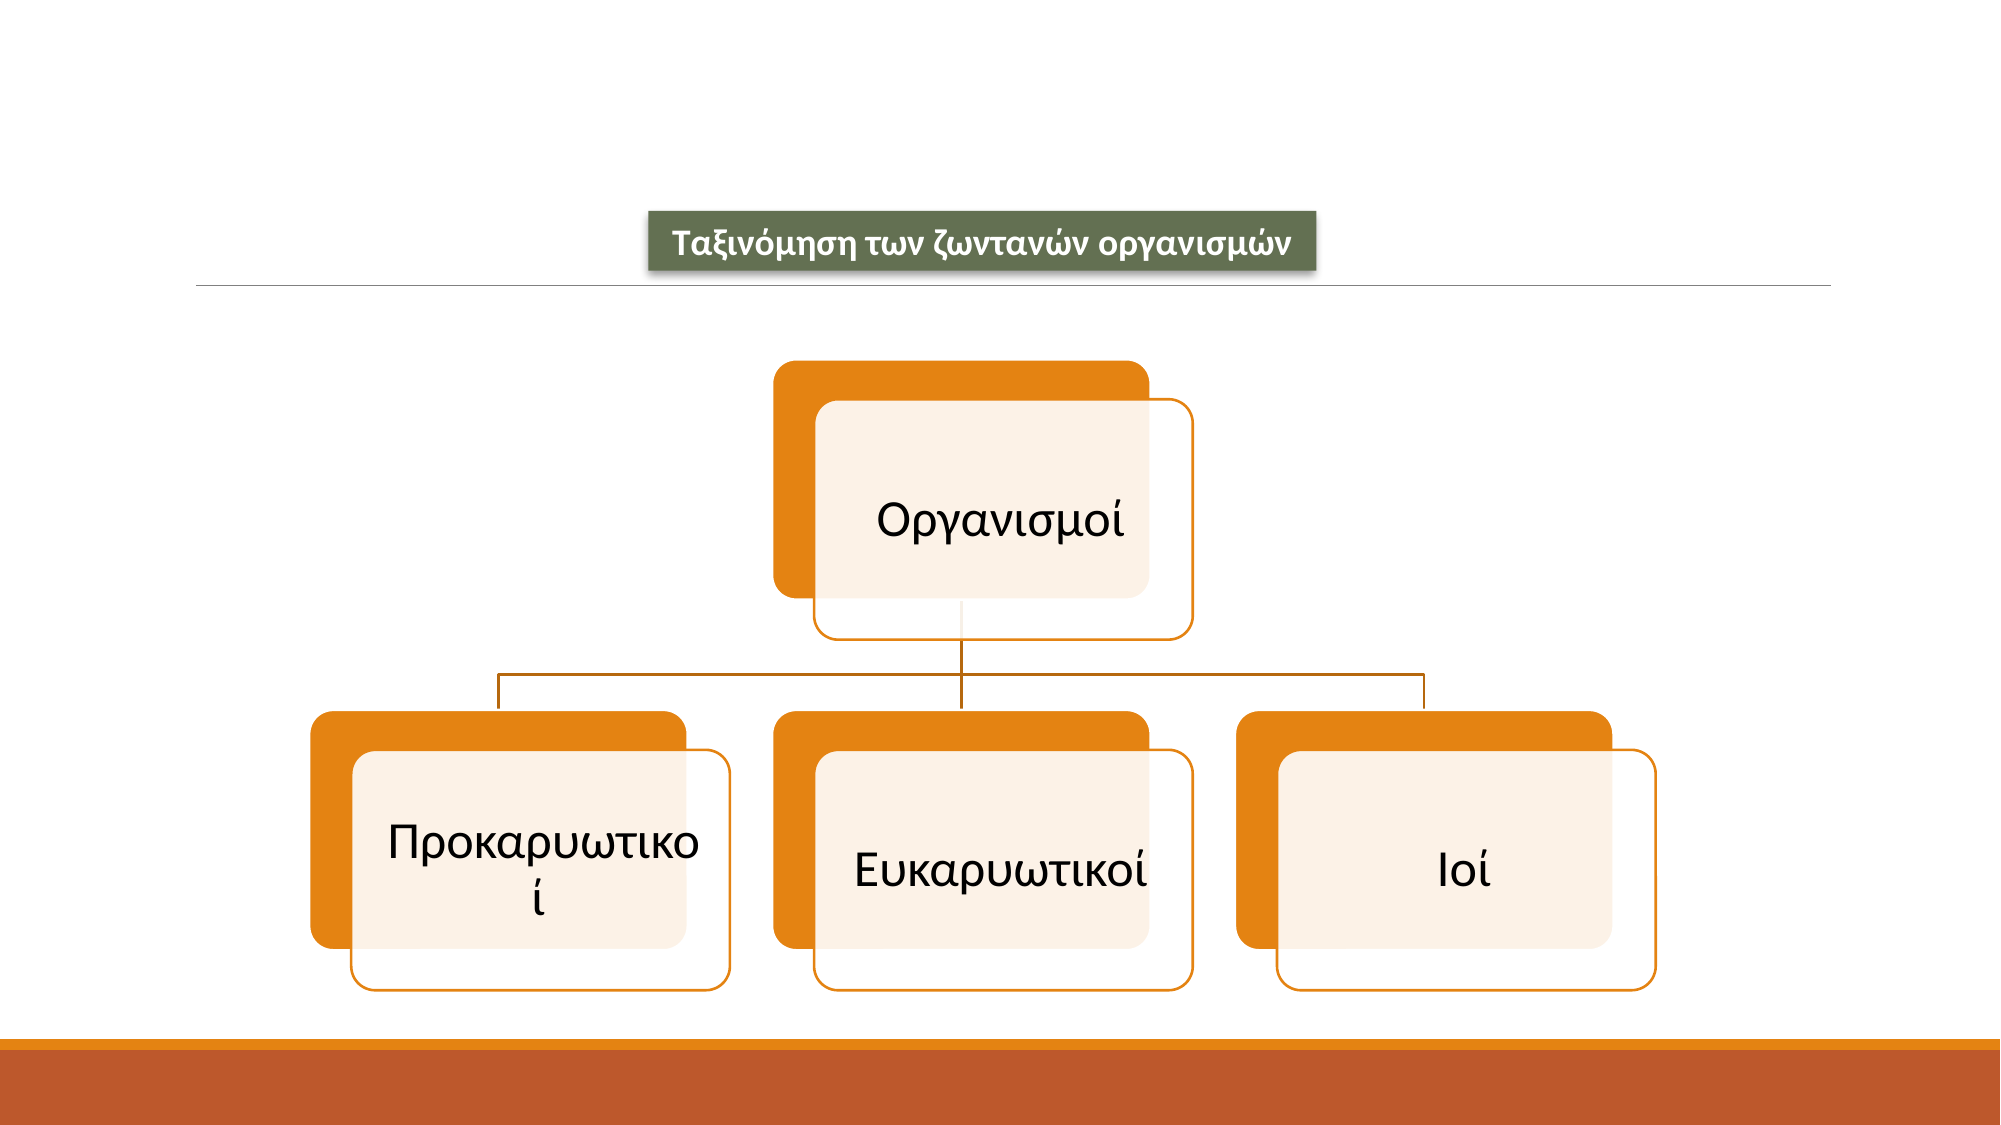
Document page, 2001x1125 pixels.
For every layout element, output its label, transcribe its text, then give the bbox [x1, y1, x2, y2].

text_box Ταξινόμηση των ζωντανών οργανισμών [648, 210, 1317, 263]
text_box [308, 266, 1657, 1083]
